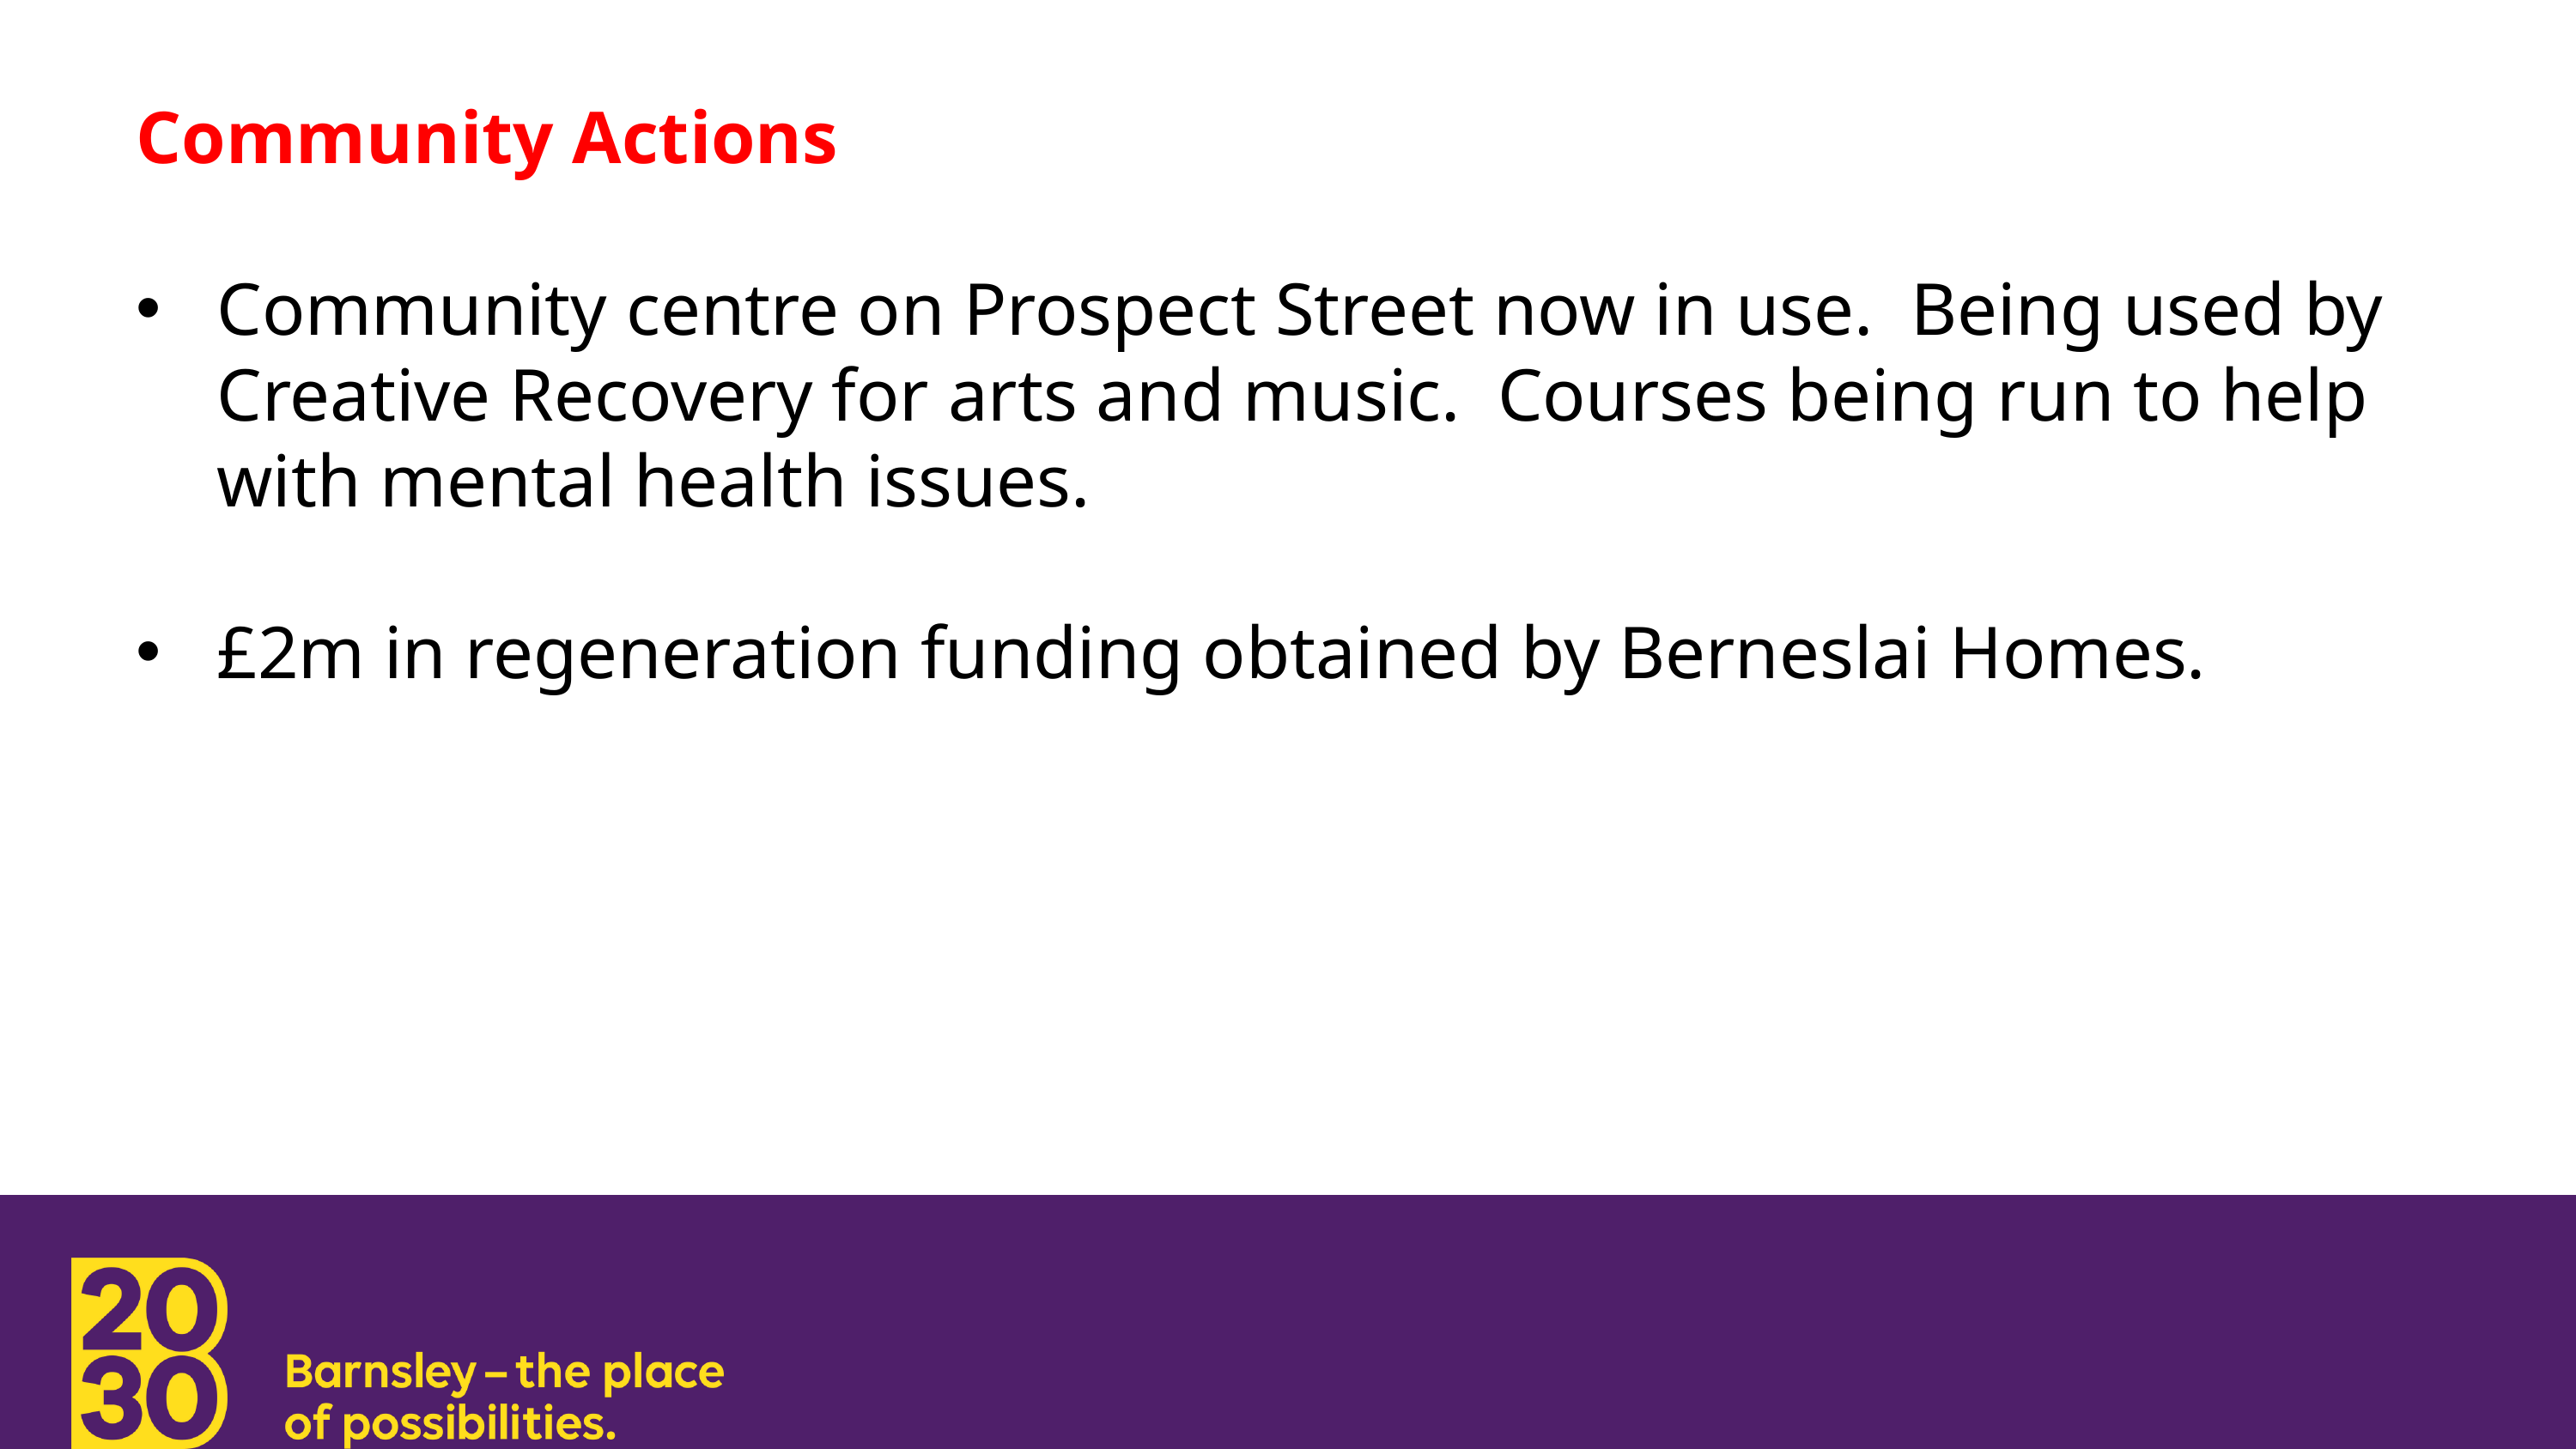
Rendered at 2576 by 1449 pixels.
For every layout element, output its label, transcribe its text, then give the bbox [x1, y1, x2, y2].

picture [70, 1257, 725, 1449]
text_box Community Actions Community centre on Prospect Street now in use. Being used by Creative Recovery for arts and music. Courses being run to help with mental health issues. £2m in regeneration funding obtained by Berneslai Homes. [123, 0, 2452, 949]
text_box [0, 1194, 2576, 1449]
